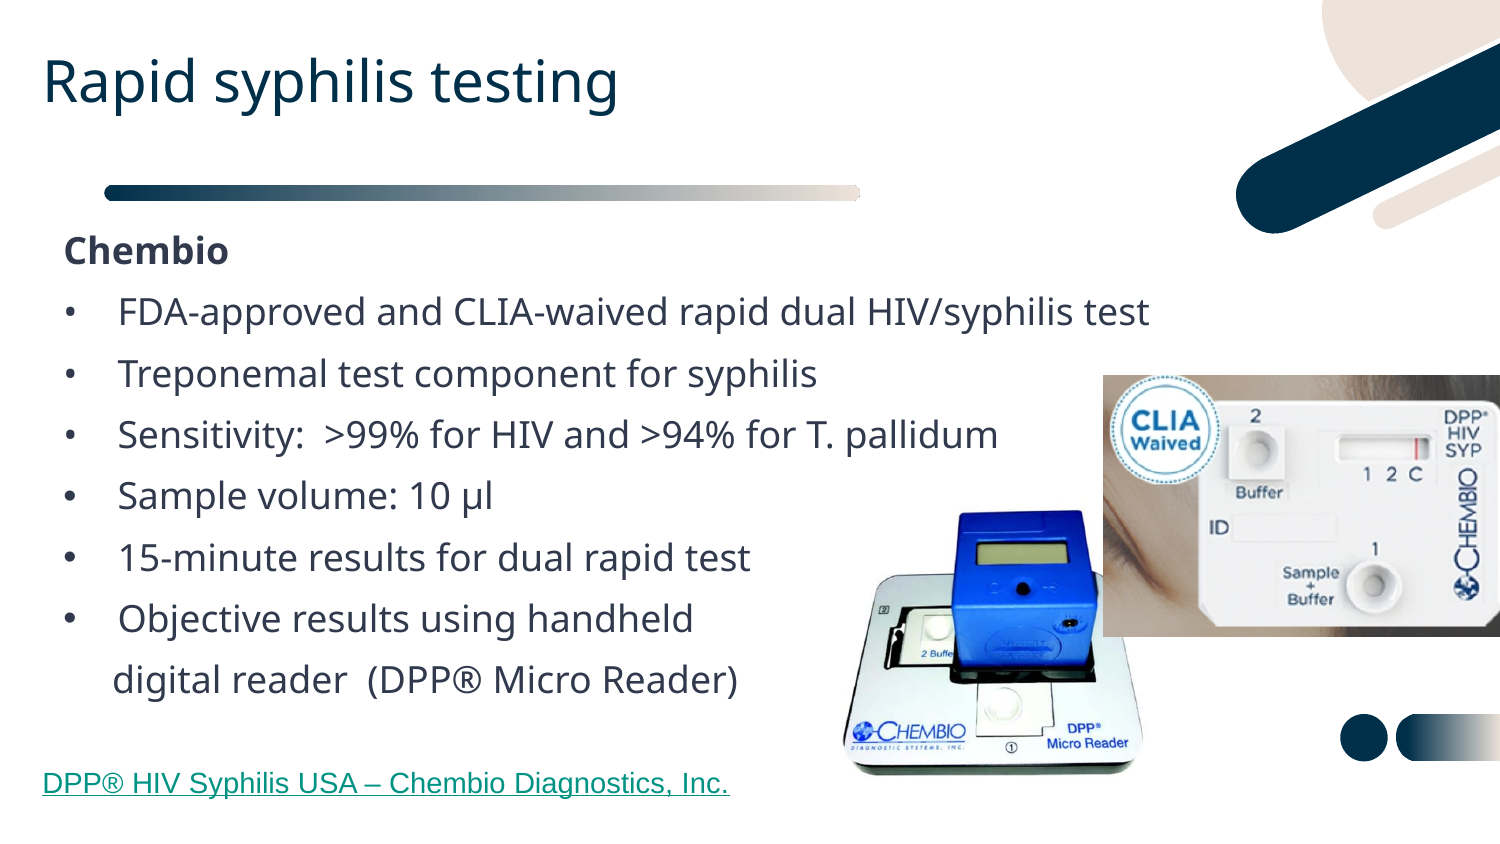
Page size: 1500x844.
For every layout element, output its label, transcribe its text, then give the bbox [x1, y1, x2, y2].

picture [816, 375, 1500, 783]
list Chembio FDA-approved and CLIA-waived rapid dual HIV/syphilis test Treponemal test component for syphilis Sensitivity: >99% for HIV and >94% for T. pallidum Sample volume: 10 μl 15-minute results for dual rapid test Objective results using handheld digital reader (DPP® Micro Reader) [27, 224, 1322, 760]
text_box DPP® HIV Syphilis USA – Chembio Diagnostics, Inc. [27, 756, 750, 807]
title Rapid syphilis testing [27, 25, 1141, 142]
